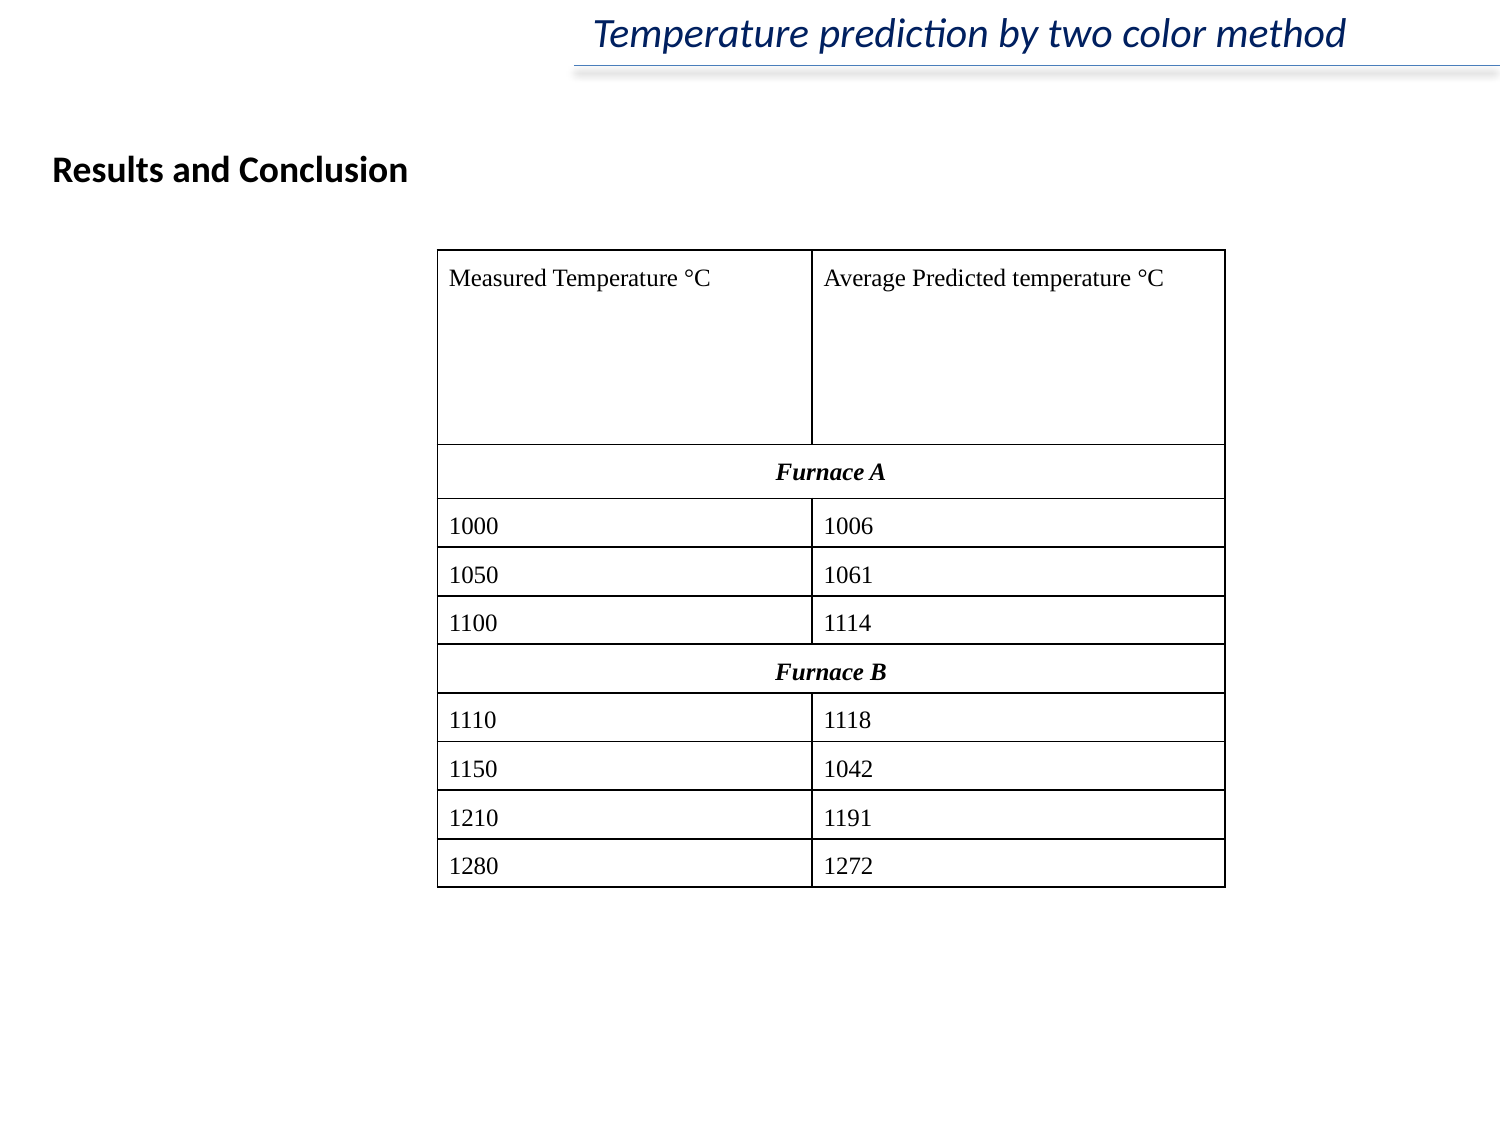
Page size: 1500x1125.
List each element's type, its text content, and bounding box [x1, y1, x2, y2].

table_header Average Predicted temperature °C [813, 251, 1224, 444]
table_cell Furnace A [438, 445, 1224, 498]
table_cell 1280 [438, 840, 811, 886]
table_cell 1210 [438, 791, 811, 838]
table_cell 1150 [438, 742, 811, 789]
table_cell 1000 [438, 499, 811, 546]
text_box Results and Conclusion [37, 137, 1463, 243]
table_cell 1272 [813, 840, 1224, 886]
table_cell 1006 [813, 499, 1224, 546]
table_cell 1050 [438, 548, 811, 595]
table_cell 1100 [438, 597, 811, 643]
table_header Measured Temperature °C [438, 251, 811, 444]
table_cell 1110 [438, 694, 811, 741]
table_cell 1118 [813, 694, 1224, 741]
table_cell 1061 [813, 548, 1224, 595]
table_cell 1042 [813, 742, 1224, 789]
text_box [0, 0, 1500, 75]
table_cell 1191 [813, 791, 1224, 838]
table_cell 1114 [813, 597, 1224, 643]
table_cell Furnace B [438, 645, 1224, 692]
